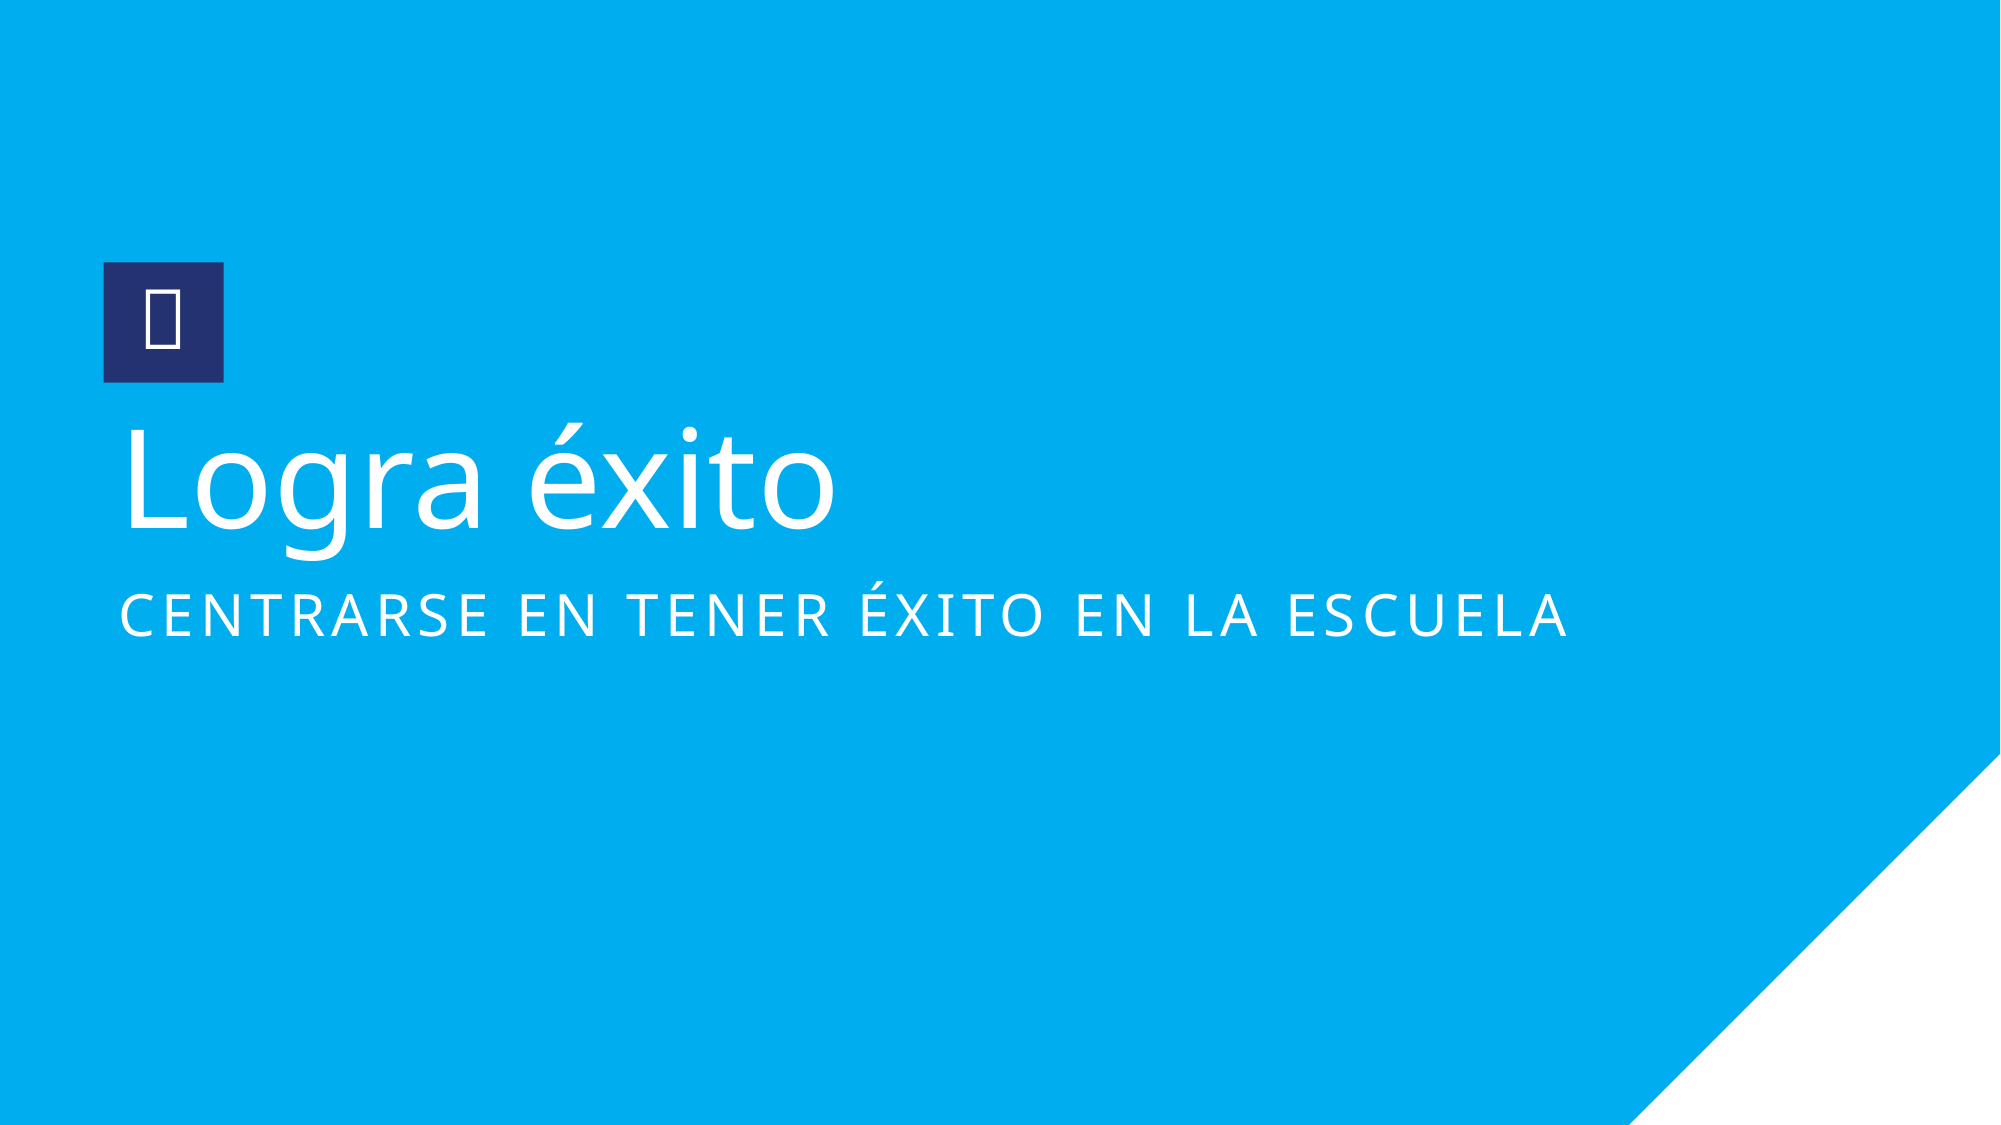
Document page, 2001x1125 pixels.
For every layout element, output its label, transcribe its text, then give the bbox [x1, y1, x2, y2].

list  [103, 262, 224, 383]
title Logra éxito [103, 408, 1807, 565]
subtitle CENTRARSE EN TENER ÉXITO EN LA ESCUELA [103, 578, 1820, 722]
